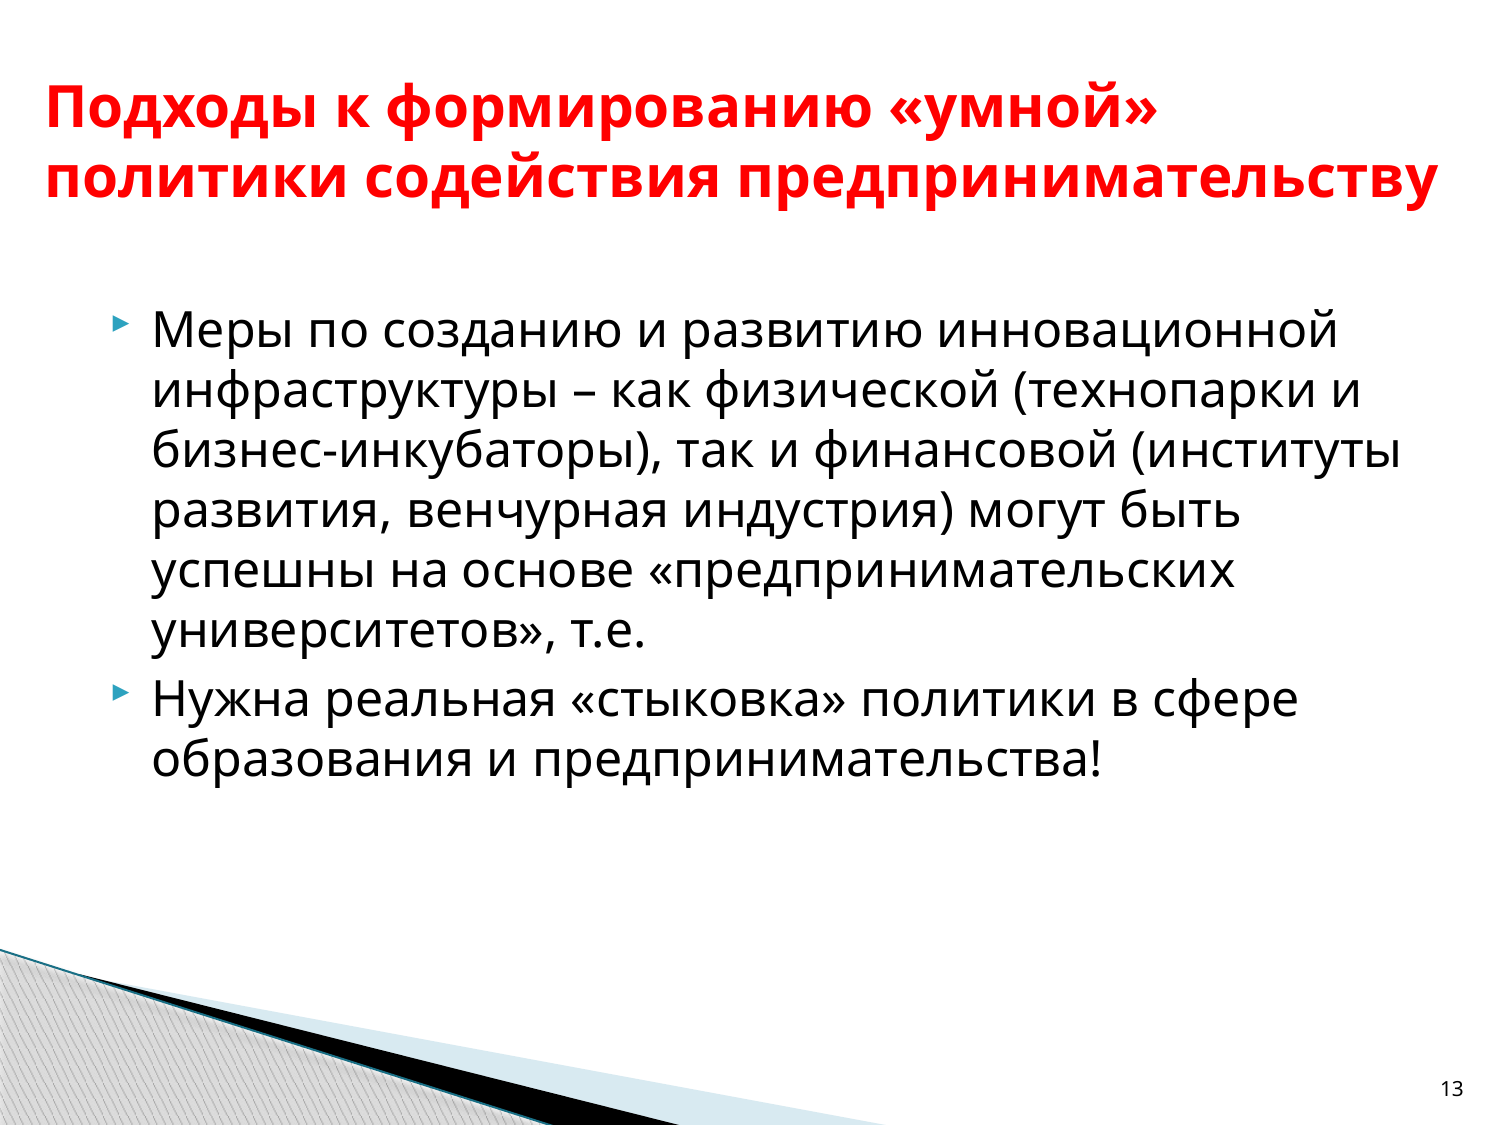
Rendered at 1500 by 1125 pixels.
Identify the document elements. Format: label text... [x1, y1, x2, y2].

slide_number 13 [1418, 1051, 1479, 1112]
title Подходы к формированию «умной» политики содействия предпринимательству [29, 45, 1471, 233]
list Меры по созданию и развитию инновационной инфраструктуры – как физической (технопарки и бизнес-инкубаторы), так и финансовой (институты развития, венчурная индустрия) могут быть успешны на основе «предпринимательских университетов», т.е. Нужна реальная «стыковка» политики в сфере образования и предпринимательства! [76, 290, 1426, 918]
